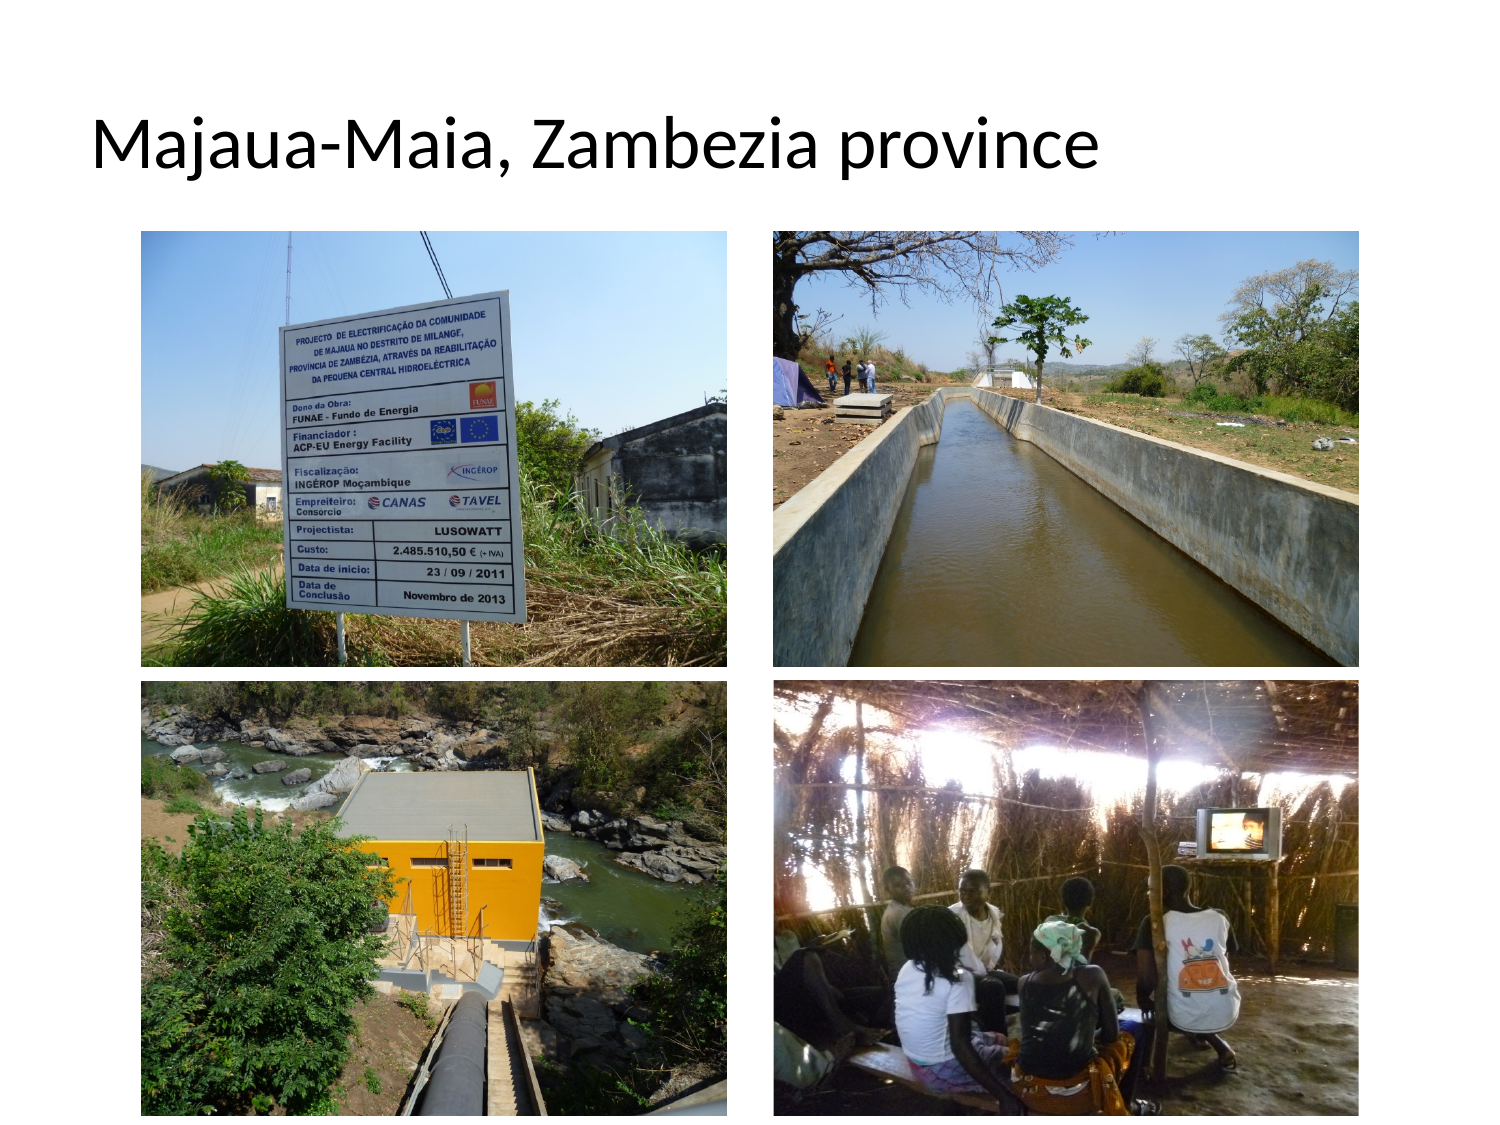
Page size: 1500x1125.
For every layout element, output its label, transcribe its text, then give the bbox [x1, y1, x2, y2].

title Majaua-Maia, Zambezia province [75, 45, 1425, 233]
picture [141, 680, 727, 1117]
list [141, 231, 727, 667]
picture [773, 231, 1359, 667]
picture [773, 680, 1359, 1116]
